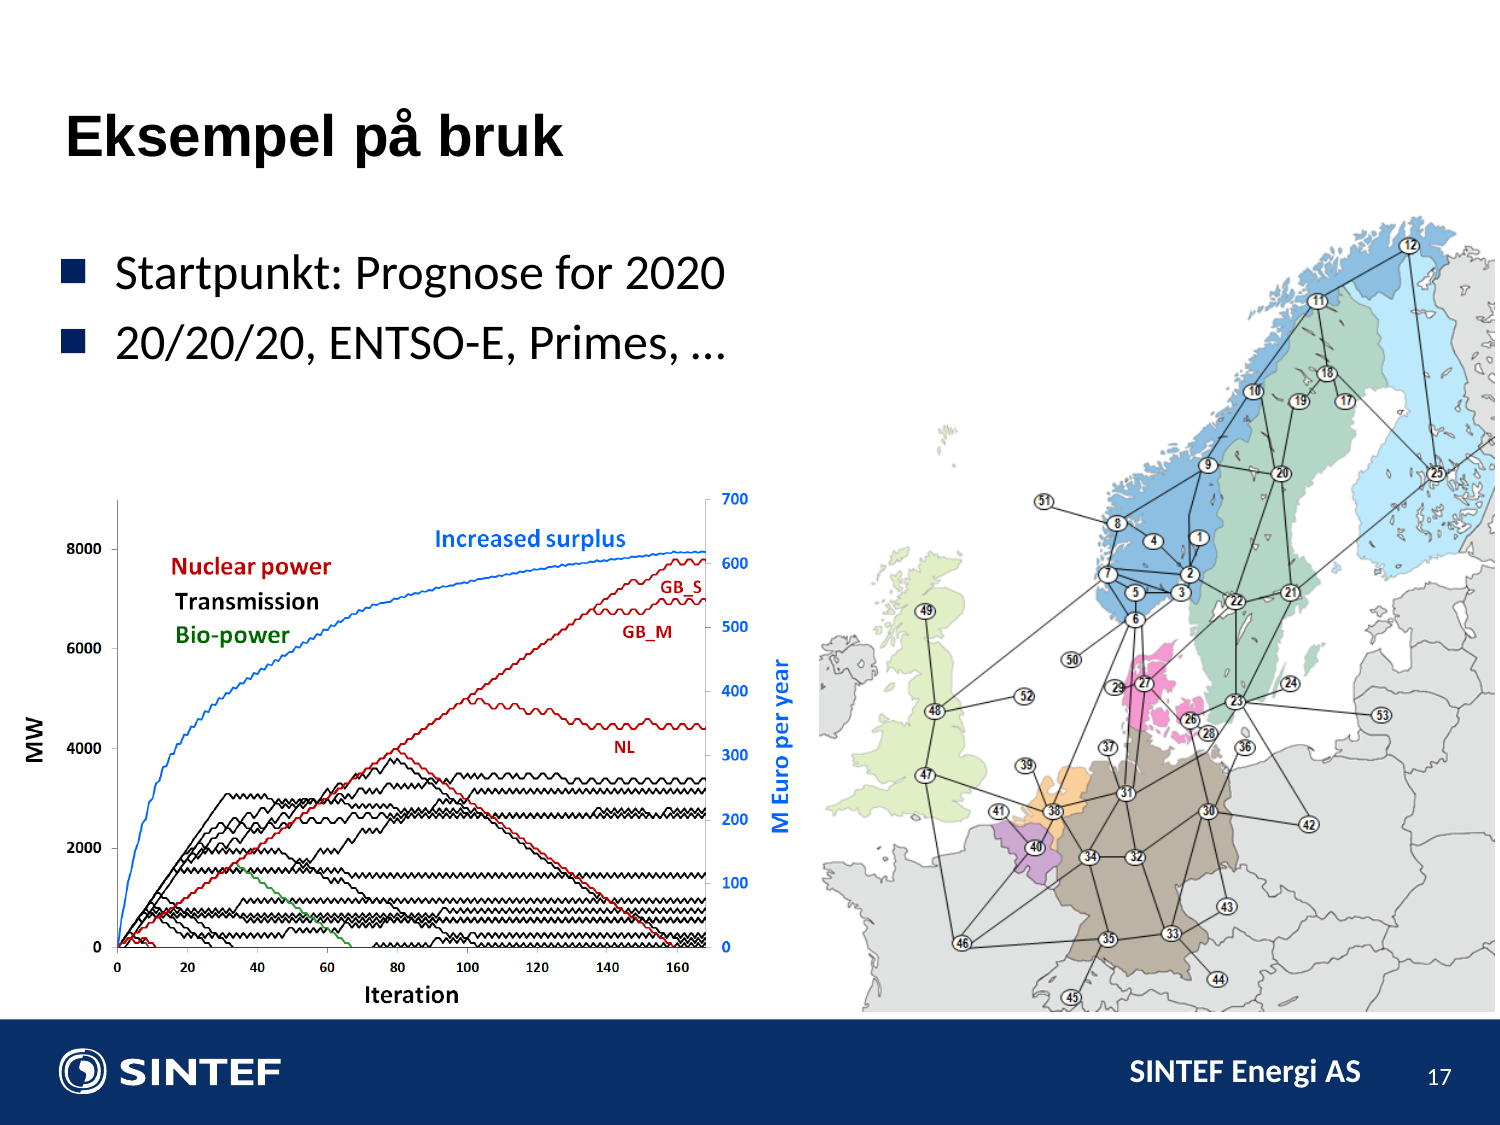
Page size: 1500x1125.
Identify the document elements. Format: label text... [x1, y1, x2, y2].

picture [819, 211, 1495, 1012]
list Startpunkt: Prognose for 2020 20/20/20, ENTSO-E, Primes, … [58, 231, 819, 997]
list Eksempel på bruk [64, 90, 1448, 196]
slide_number 17 [1382, 1052, 1468, 1100]
picture [16, 491, 798, 1012]
